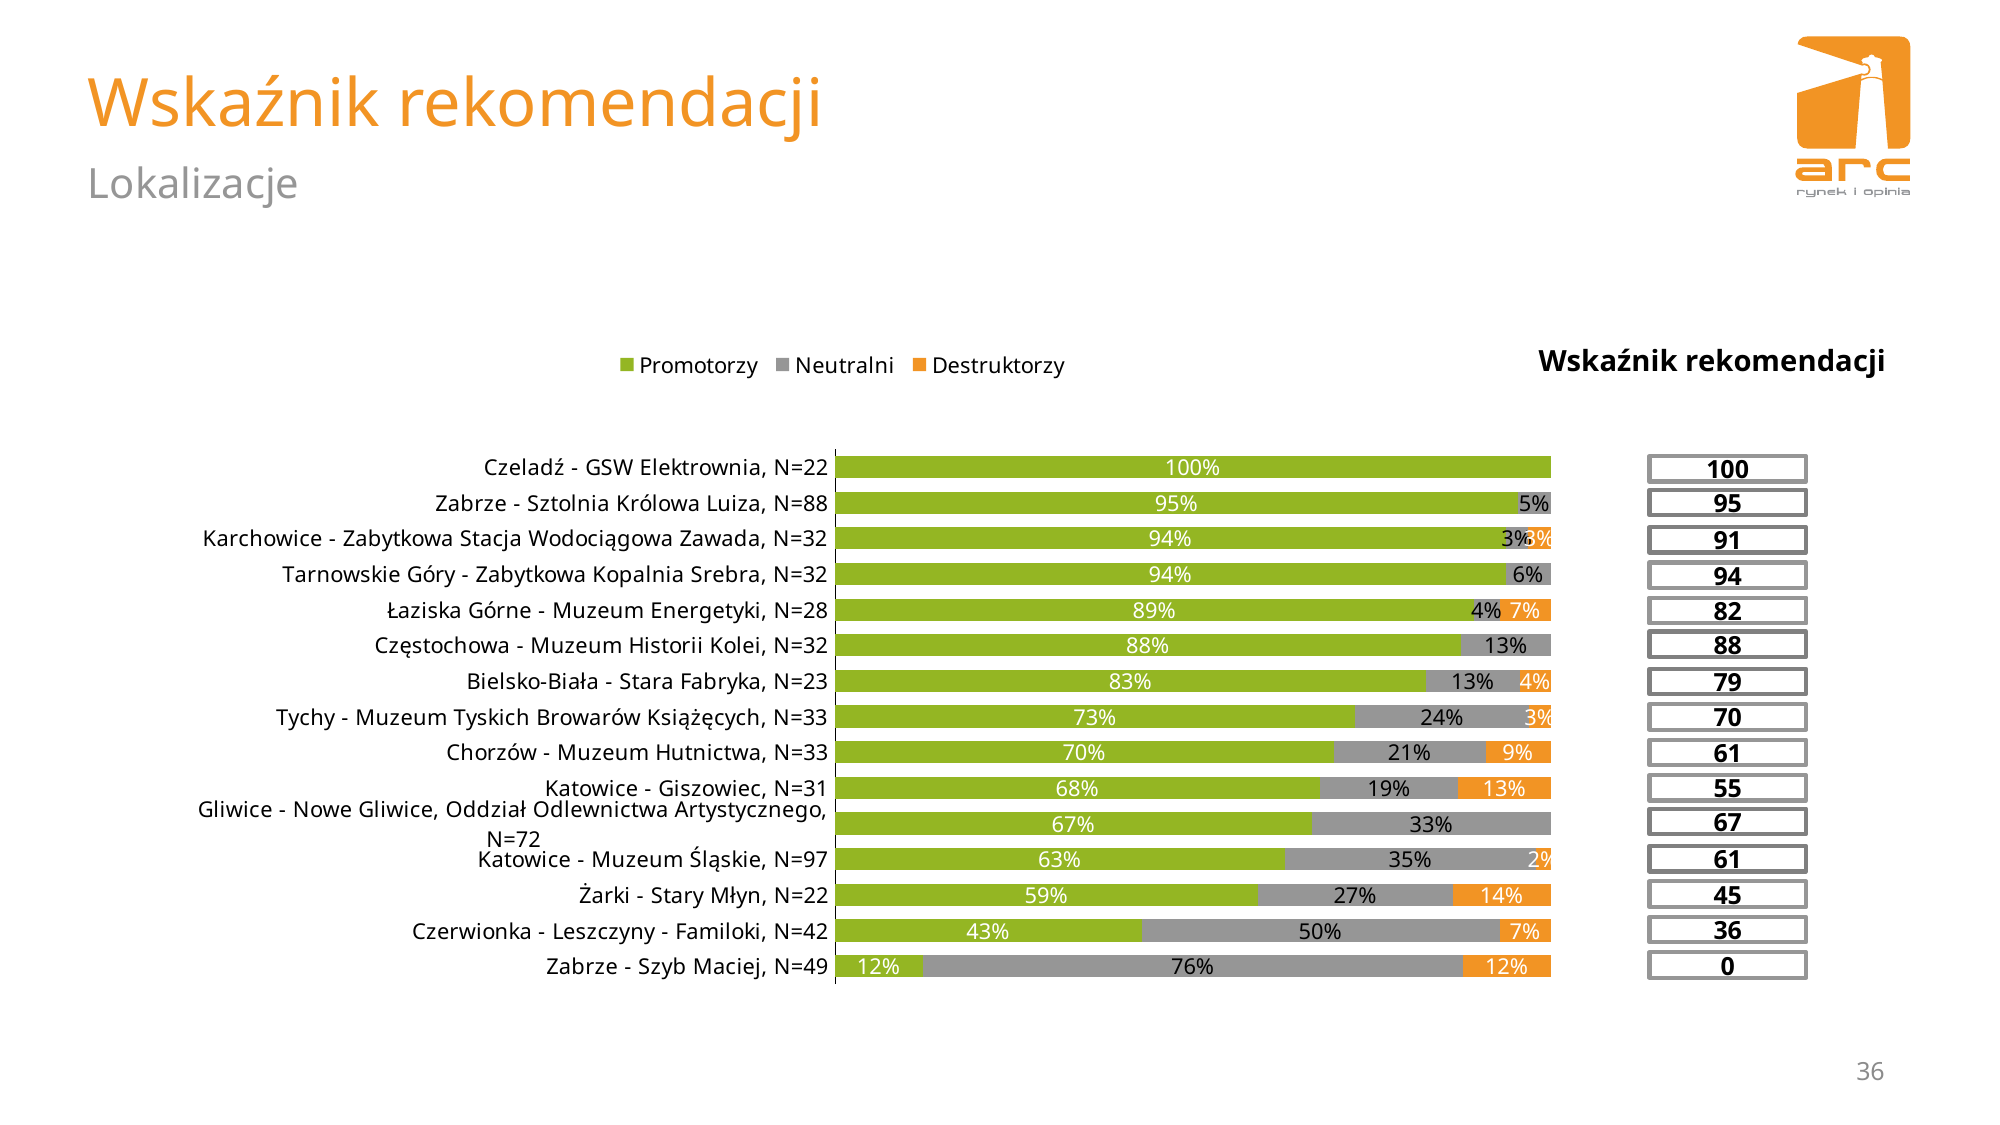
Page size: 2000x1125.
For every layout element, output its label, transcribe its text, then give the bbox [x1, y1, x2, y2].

slide_number 36 [1433, 1042, 1900, 1103]
text_box Wskaźnik rekomendacji [1858, 334, 1918, 385]
subtitle Lokalizacje [87, 156, 1696, 246]
chart [149, 281, 1851, 1035]
title Wskaźnik rekomendacji [87, 0, 1696, 141]
